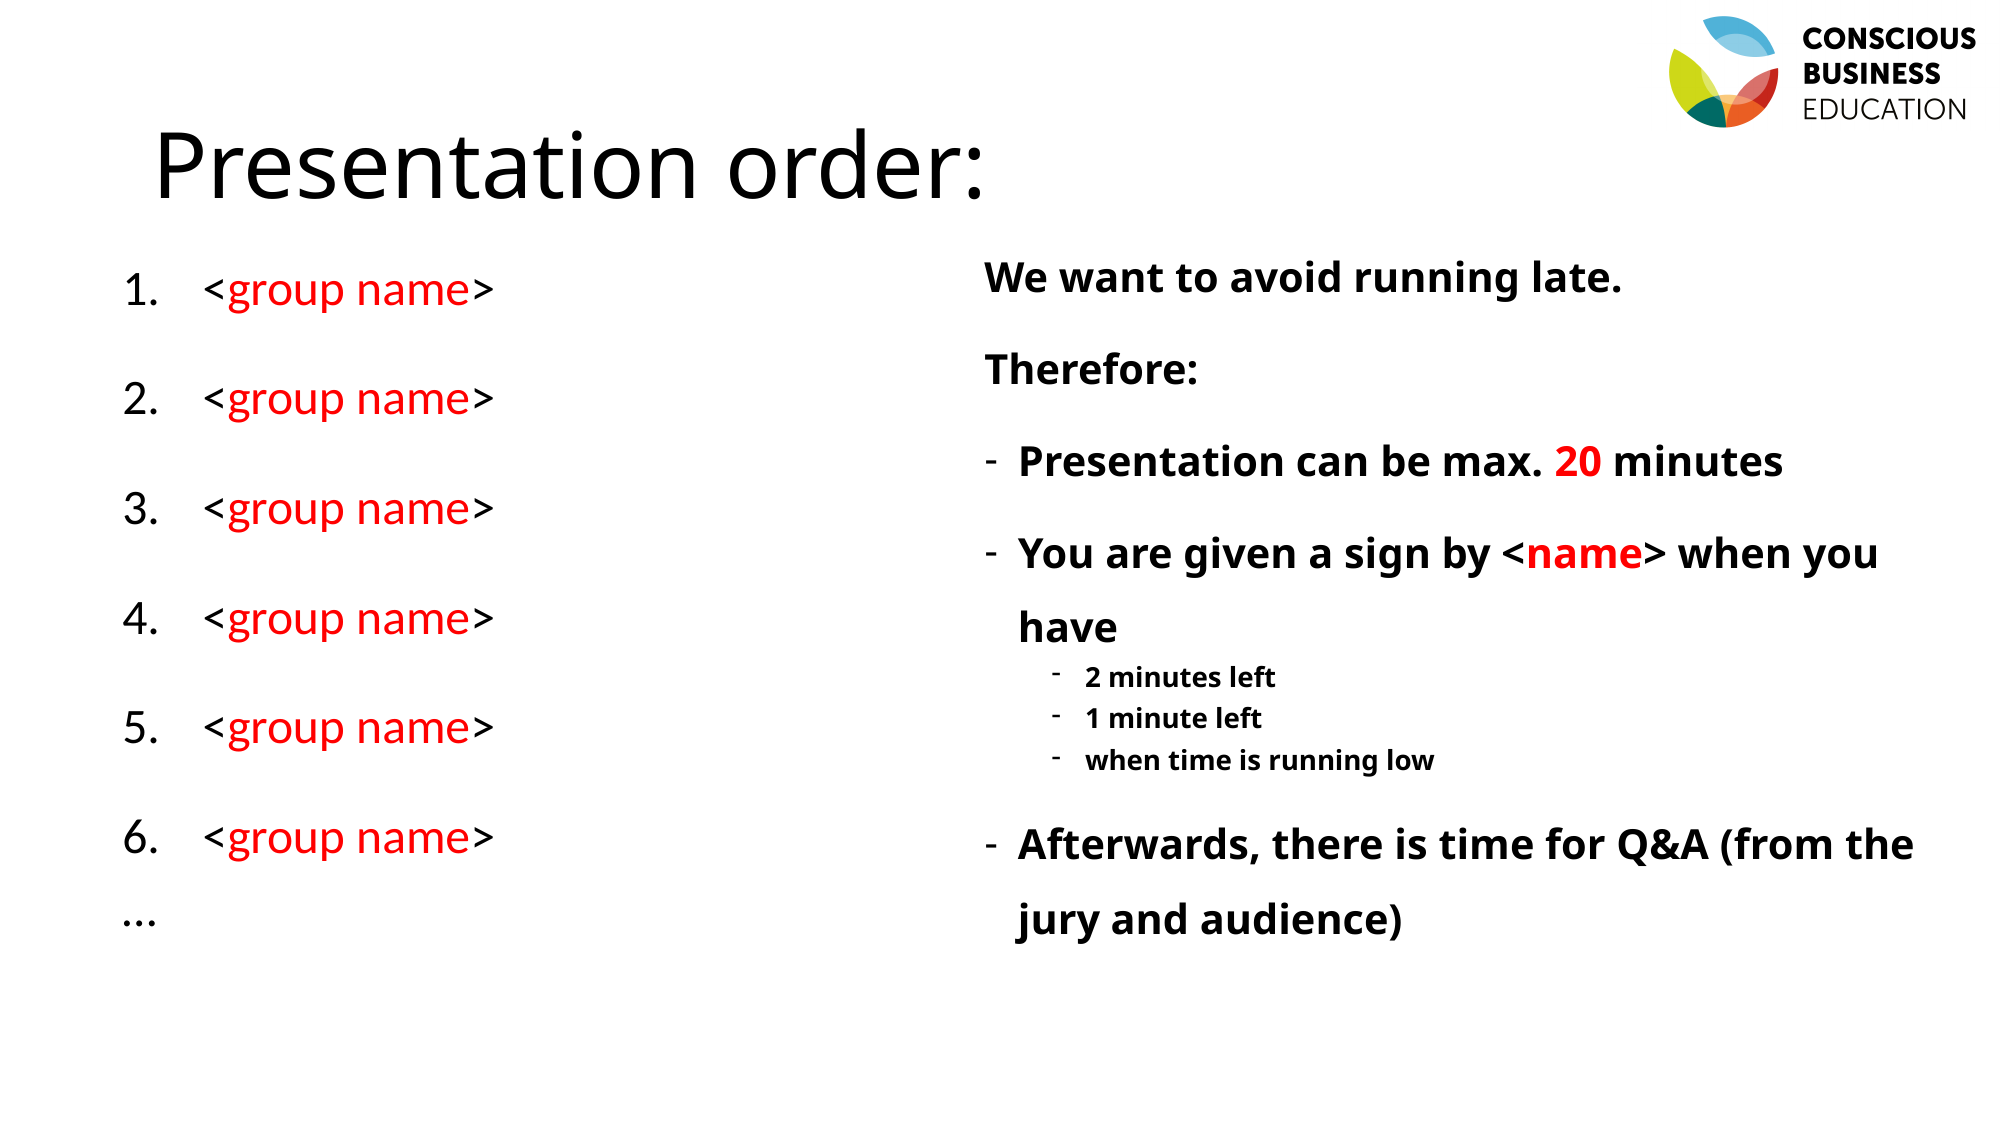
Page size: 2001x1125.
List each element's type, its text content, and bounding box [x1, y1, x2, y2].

picture [1637, 0, 2000, 131]
list We want to avoid running late. Therefore: Presentation can be max. 20 minutes You are given a sign by <name> when you have 2 minutes left 1 minute left when time is running low Afterwards, there is time for Q&A (from the jury and audience) [969, 218, 1978, 951]
list <group name> <group name> <group name> <group name> <group name> <group name> … [107, 218, 969, 951]
title Presentation order: [137, 59, 1863, 218]
